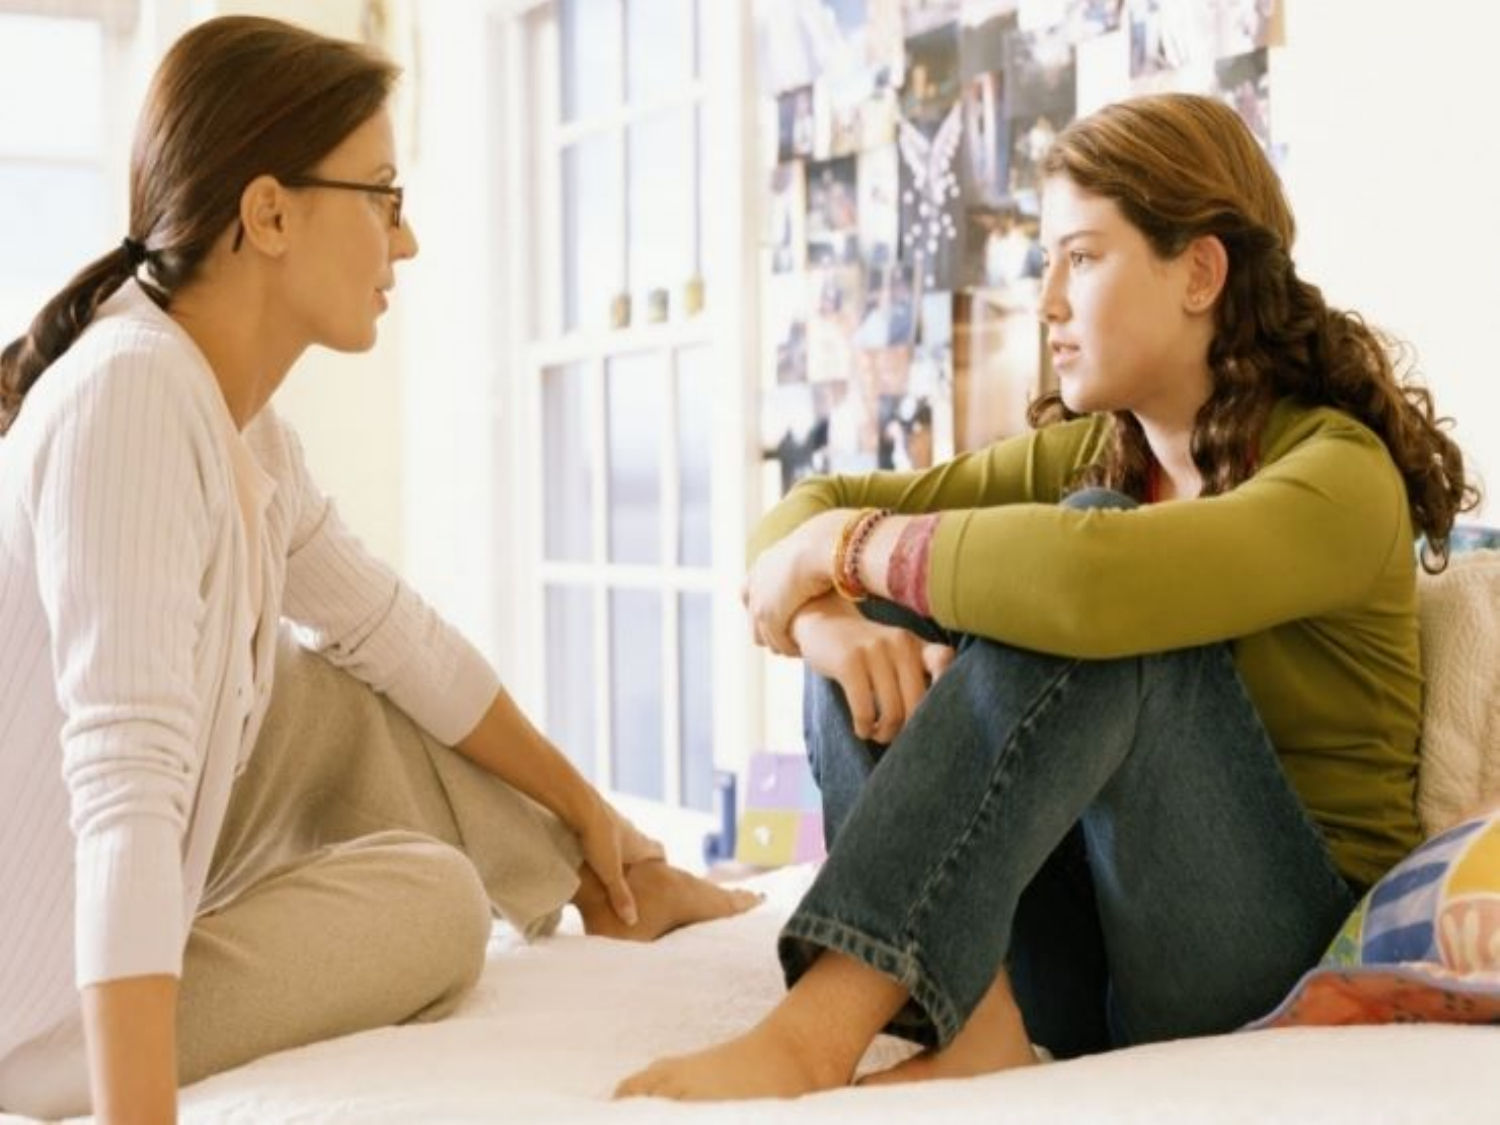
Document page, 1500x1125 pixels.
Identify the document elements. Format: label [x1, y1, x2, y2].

list [0, 0, 1500, 1125]
